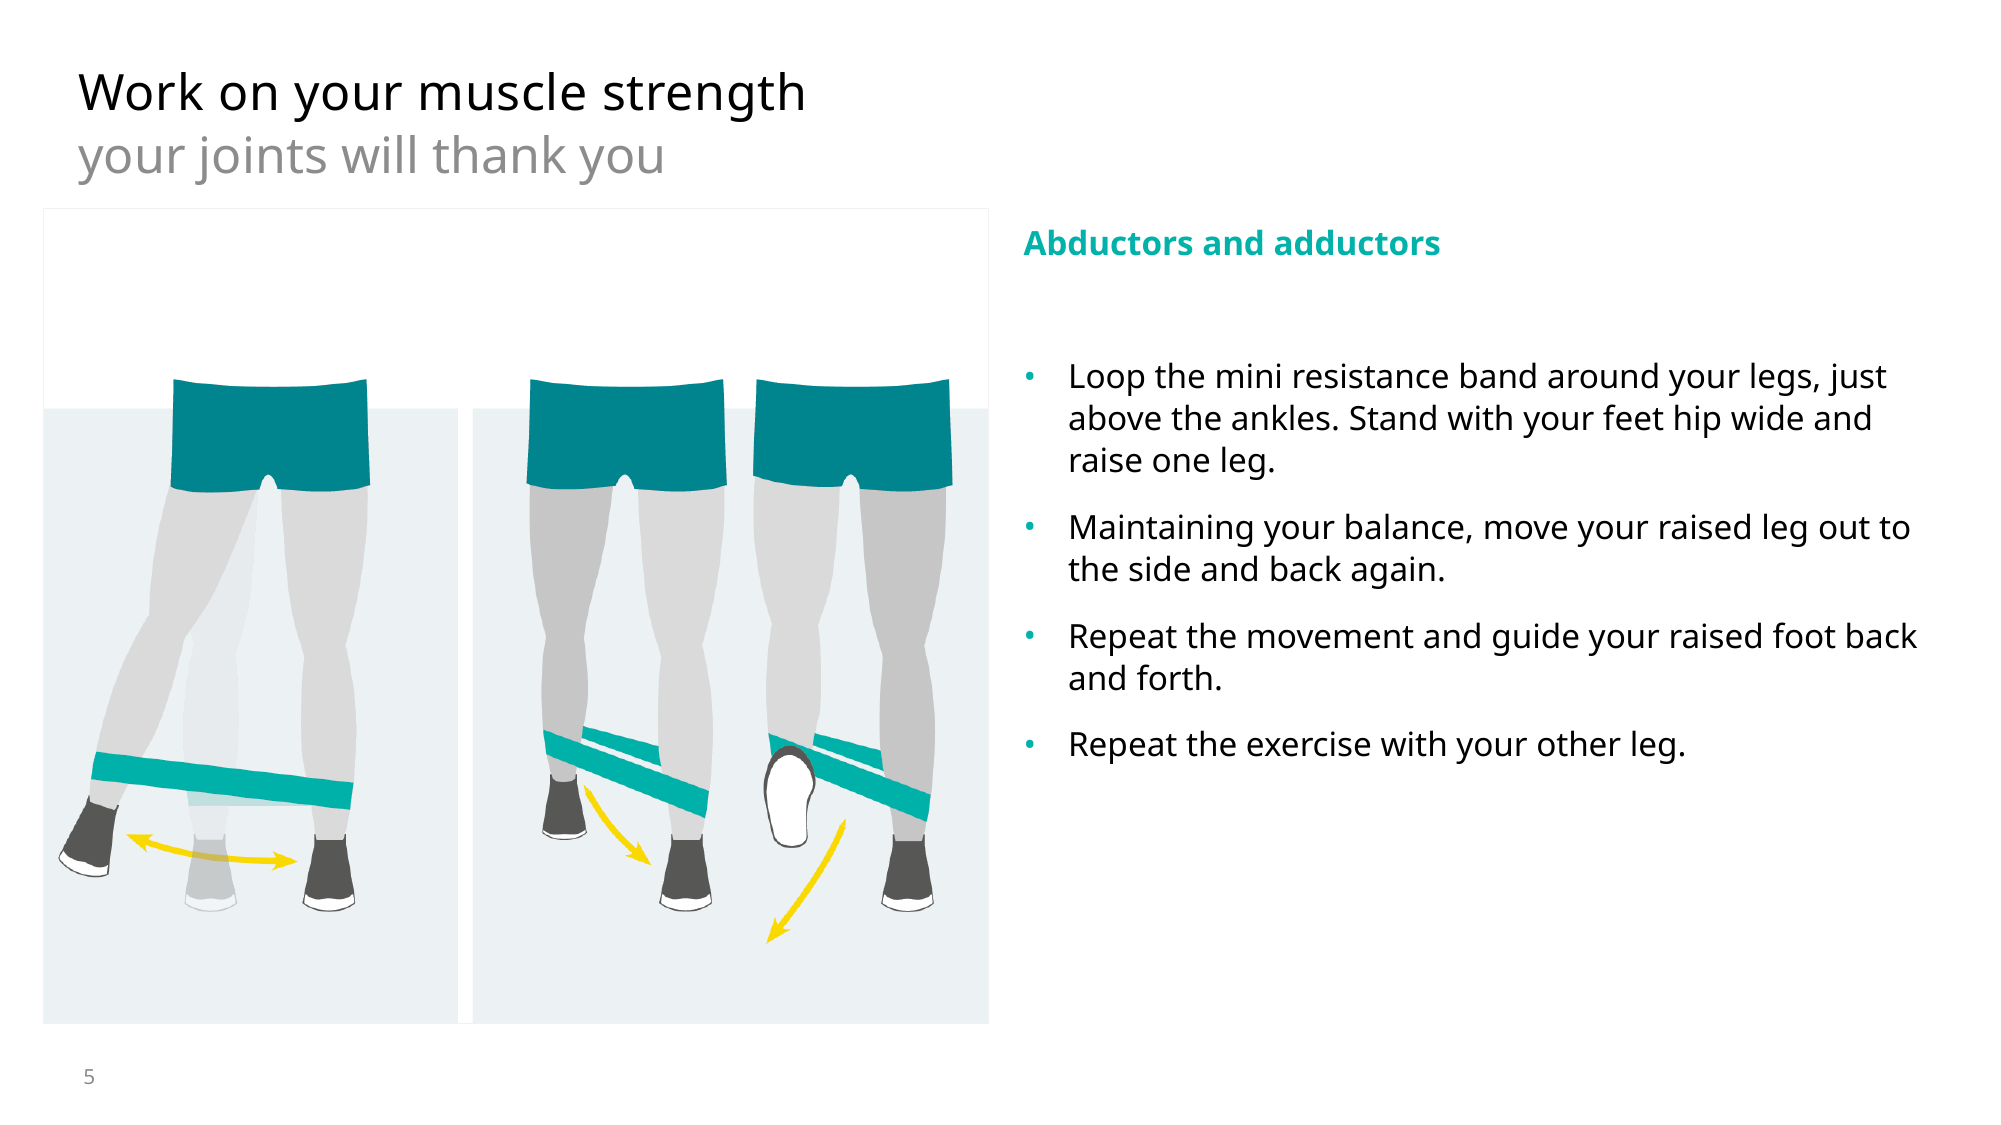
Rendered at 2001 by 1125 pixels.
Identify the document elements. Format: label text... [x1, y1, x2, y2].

title Work on your muscle strength [78, 59, 1922, 112]
picture [43, 207, 989, 1024]
slide_number 5 [83, 1063, 218, 1090]
list Abductors and adductors Loop the mini resistance band around your legs, just above the ankles. Stand with your feet hip wide and raise one leg. Maintaining your balance, move your raised leg out to the side and back again. Repeat the movement and guide your raised foot back and forth. Repeat the exercise with your other leg. [1023, 219, 1922, 1024]
list your joints will thank you [78, 120, 1922, 179]
